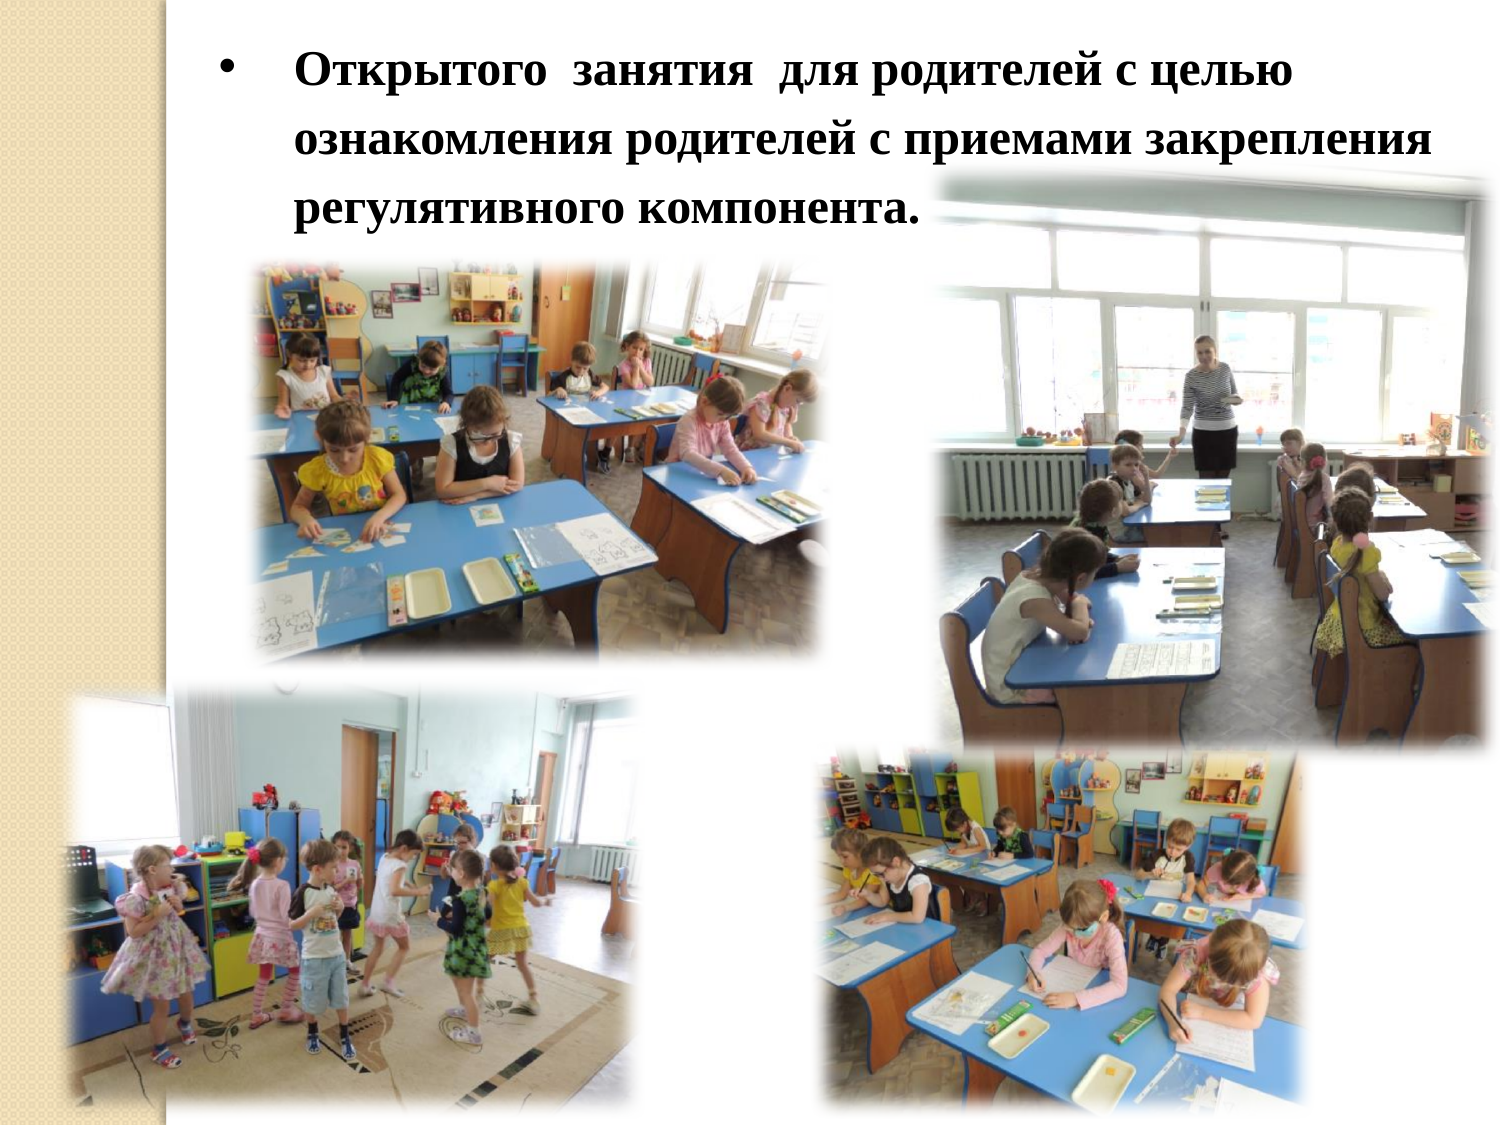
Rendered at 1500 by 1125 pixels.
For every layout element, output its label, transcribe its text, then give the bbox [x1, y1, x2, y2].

picture [808, 160, 1500, 1121]
picture [241, 254, 833, 672]
picture [52, 675, 645, 1121]
text_box Открытого занятия для родителей с целью ознакомления родителей с приемами закрепления регулятивного компонента. [128, 19, 1488, 381]
